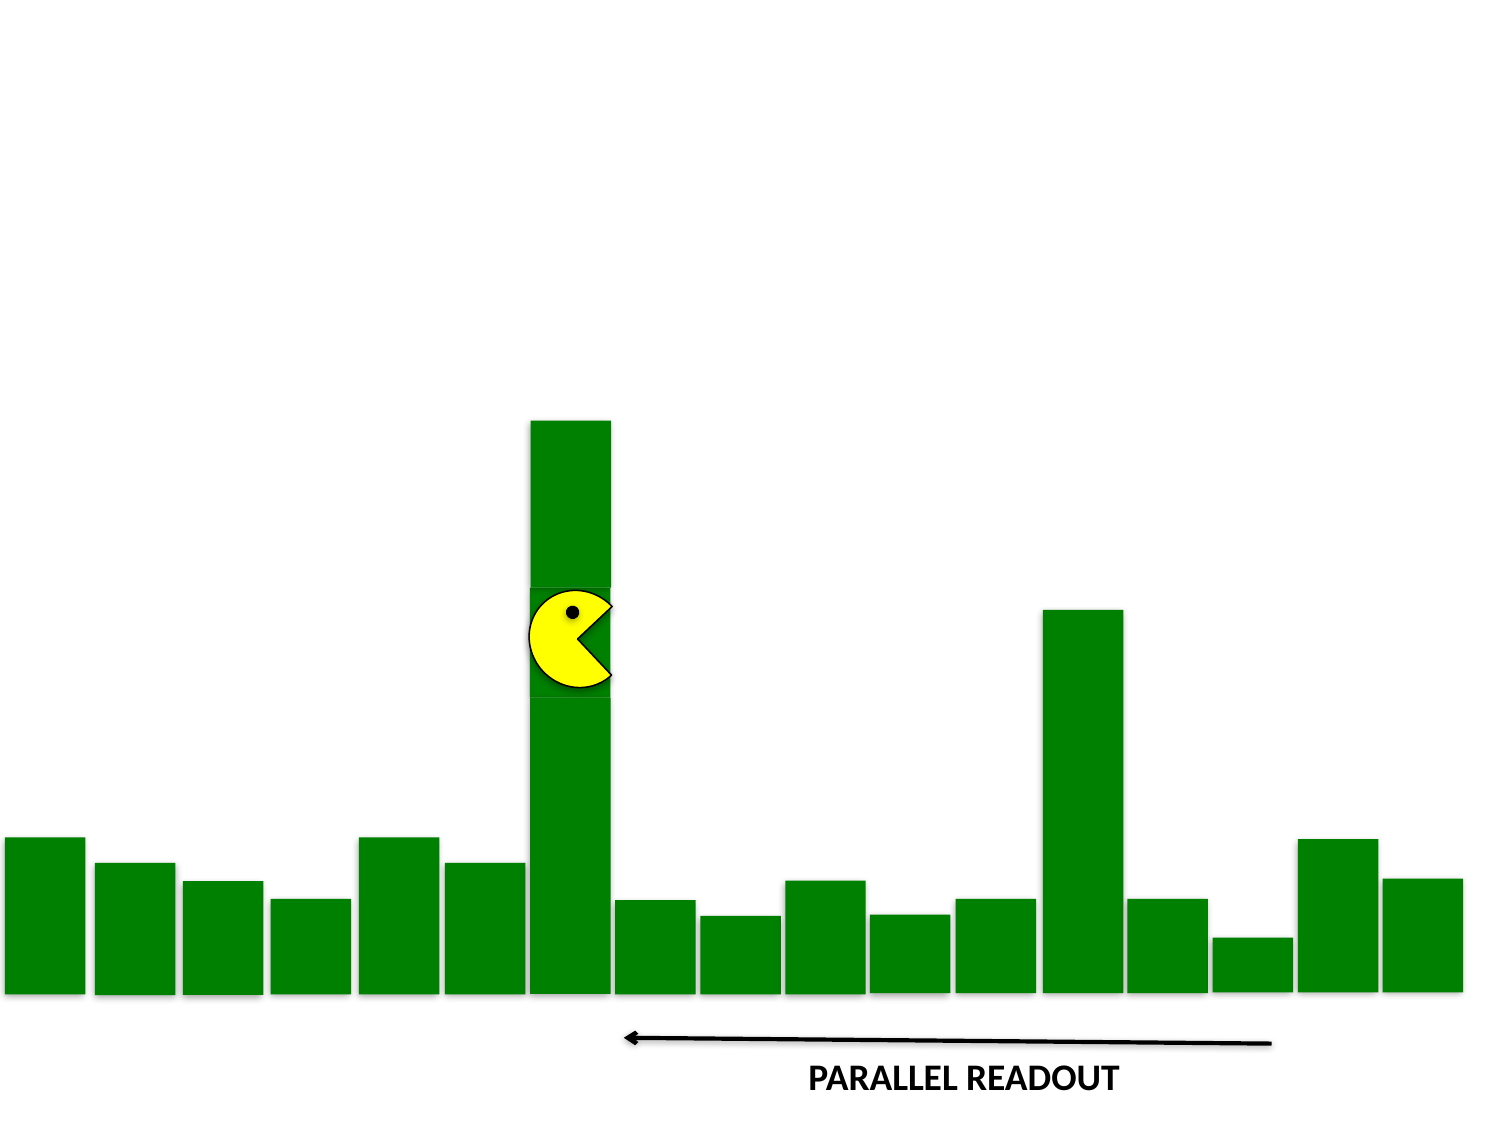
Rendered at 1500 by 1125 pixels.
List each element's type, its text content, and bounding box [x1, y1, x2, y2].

text_box [1042, 609, 1124, 994]
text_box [527, 591, 628, 687]
text_box [869, 914, 950, 994]
text_box [4, 837, 86, 995]
text_box [1382, 878, 1464, 993]
text_box [616, 899, 696, 995]
text_box [1212, 937, 1292, 993]
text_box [623, 1037, 1272, 1044]
text_box [182, 880, 264, 996]
text_box [94, 862, 176, 996]
text_box [784, 880, 867, 995]
text_box [530, 420, 612, 588]
text_box [358, 837, 440, 995]
text_box [1297, 838, 1379, 993]
text_box [270, 898, 352, 995]
text_box [444, 862, 524, 995]
text_box [1127, 898, 1209, 994]
text_box [529, 697, 611, 995]
text_box [700, 915, 779, 995]
text_box [529, 691, 611, 697]
text_box PARALLEL READOUT [793, 1052, 1135, 1106]
text_box [955, 898, 1037, 994]
